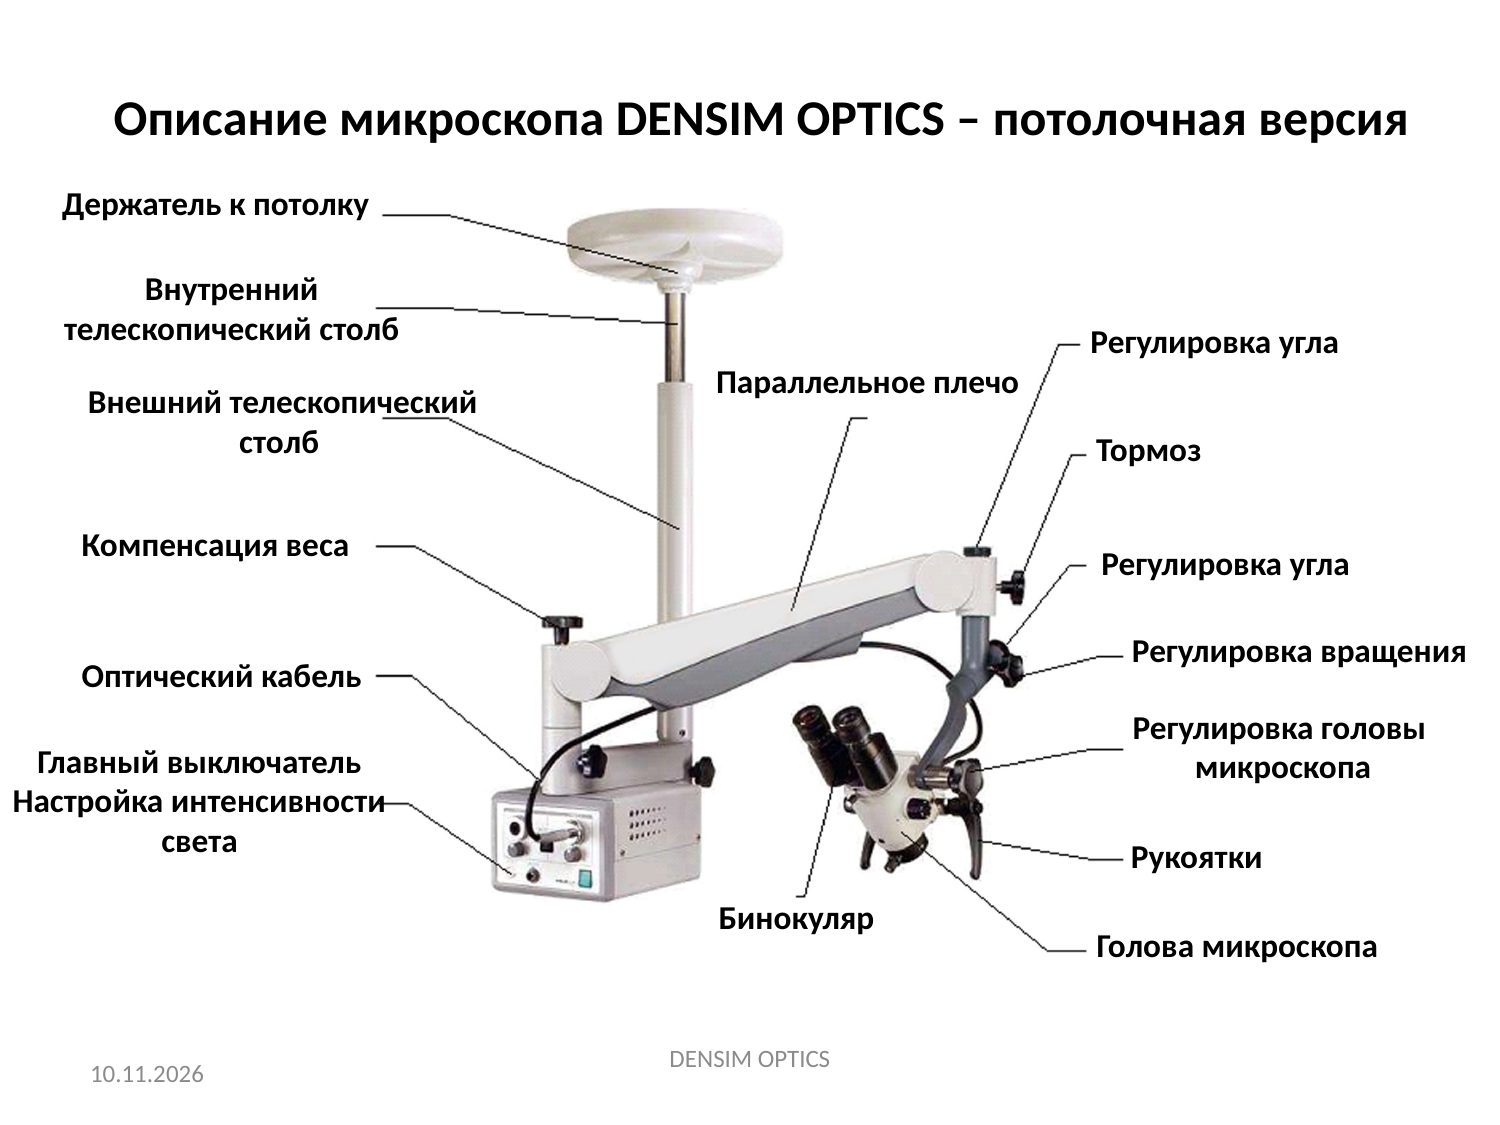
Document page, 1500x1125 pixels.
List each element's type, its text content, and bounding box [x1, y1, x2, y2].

text_box Голова микроскопа [1081, 916, 1394, 972]
text_box Описание микроскопа DENSIM OPTICS – потолочная версия [98, 78, 1436, 153]
text_box Держатель к потолку [47, 174, 360, 229]
text_box Рукоятки [1140, 827, 1278, 883]
text_box Компенсация веса [66, 515, 360, 571]
text_box Тормоз [1140, 420, 1217, 476]
text_box Внешний телескопический столб [72, 373, 360, 468]
text_box Главный выключатель Настройка интенсивности света [0, 732, 360, 867]
text_box Внутренний телескопический столб [18, 259, 360, 355]
slide_number 16. 4. 2018 [75, 1042, 425, 1103]
footer DENSIM OPTICS [512, 1042, 988, 1103]
text_box Регулировка угла [1140, 312, 1355, 413]
text_box Регулировка вращения [1140, 621, 1483, 677]
text_box Оптический кабель [66, 647, 360, 702]
picture [365, 163, 1135, 962]
text_box Регулировка угла [1140, 534, 1366, 590]
text_box Регулировка головы микроскопа [1140, 698, 1442, 793]
